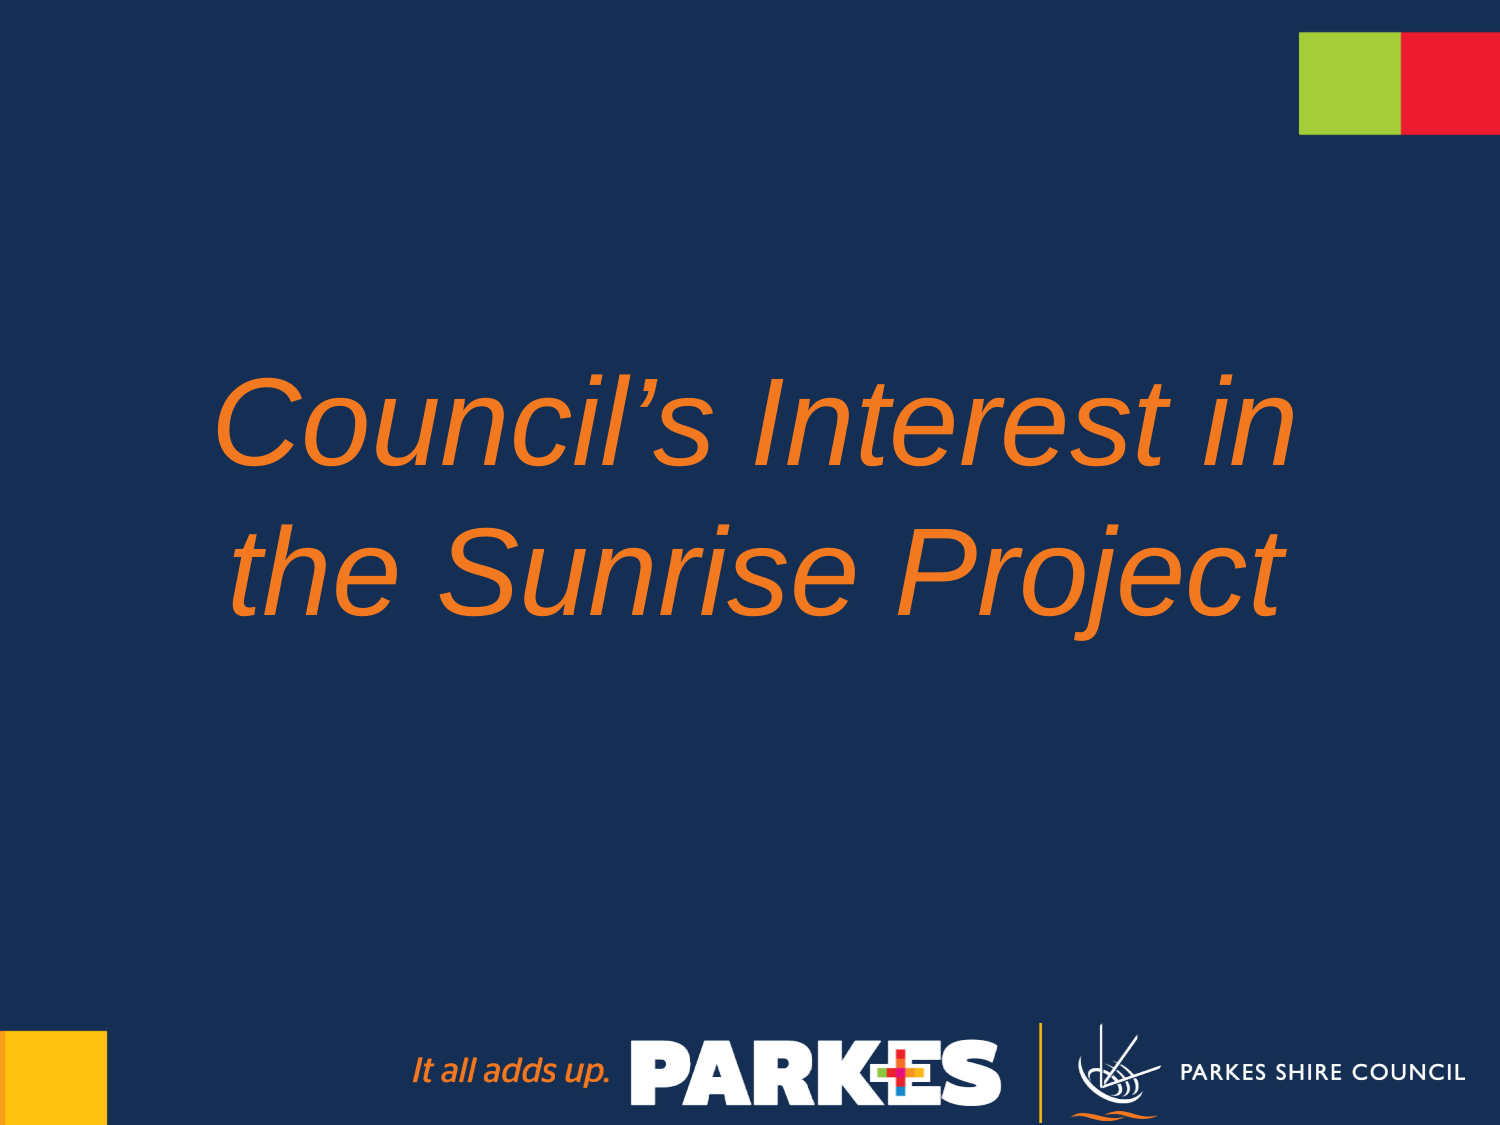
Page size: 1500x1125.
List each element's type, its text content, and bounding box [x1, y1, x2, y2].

picture [413, 1023, 1465, 1123]
picture [0, 822, 113, 1125]
picture [1293, 0, 1500, 344]
title Council’s Interest in the Sunrise Project [112, 397, 1400, 585]
